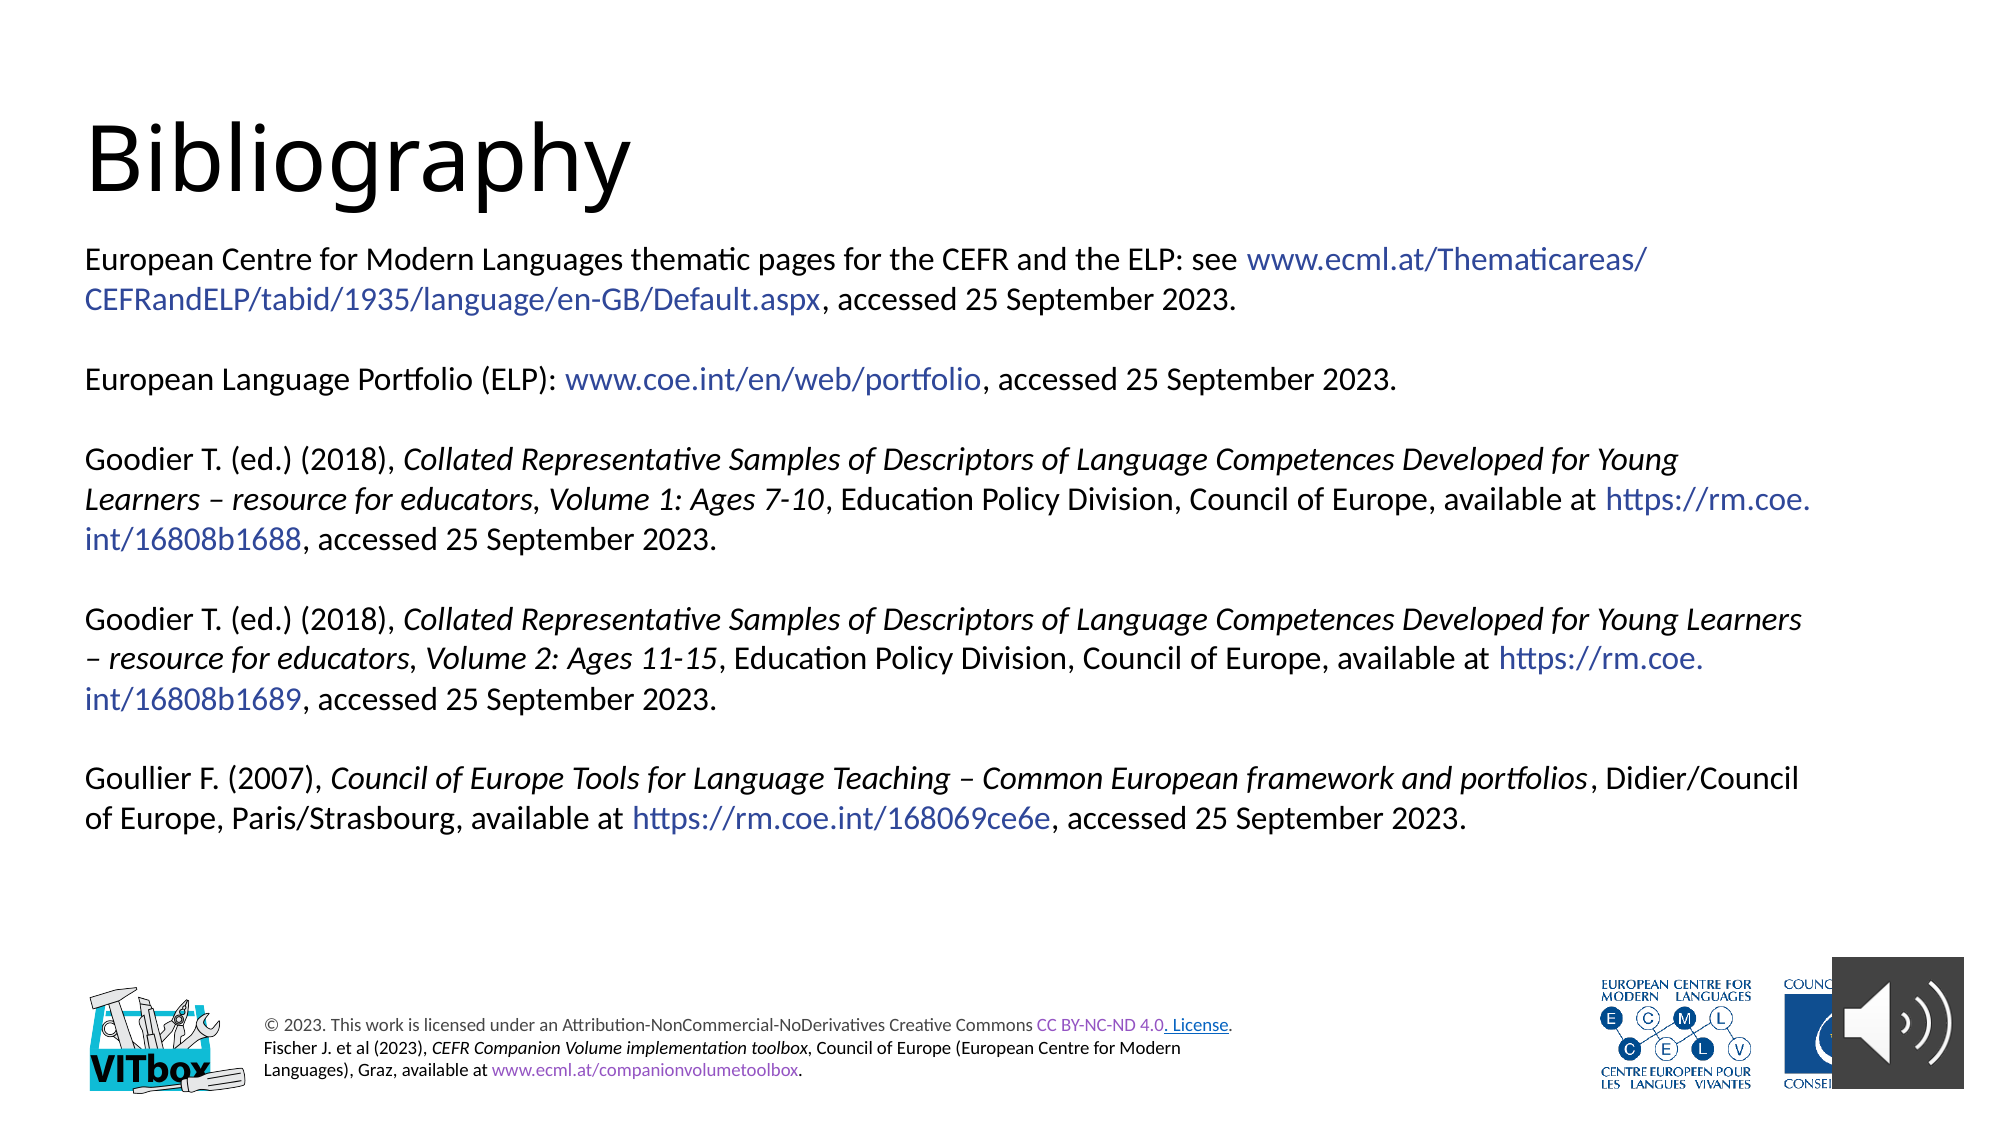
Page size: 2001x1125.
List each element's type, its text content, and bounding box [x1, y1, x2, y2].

picture [1599, 956, 1965, 1090]
text_box European Centre for Modern Languages thematic pages for the CEFR and the ELP: see www.ecml.at/Thematicareas/ CEFRandELP/tabid/1935/language/en-GB/Default.aspx, accessed 25 September 2023. European Language Portfolio (ELP): www.coe.int/en/web/portfolio, accessed 25 September 2023. Goodier T. (ed.) (2018), Collated Representative Samples of Descriptors of Language Competences Developed for Young Learners – resource for educators, Volume 1: Ages 7-10, Education Policy Division, Council of Europe, available at https://rm.coe. int/16808b1688, accessed 25 September 2023. Goodier T. (ed.) (2018), Collated Representative Samples of Descriptors of Language Competences Developed for Young Learners – resource for educators, Volume 2: Ages 11-15, Education Policy Division, Council of Europe, available at https://rm.coe. int/16808b1689, accessed 25 September 2023. Goullier F. (2007), Council of Europe Tools for Language Teaching – Common European framework and portfolios, Didier/Council of Europe, Paris/Strasbourg, available at https://rm.coe.int/168069ce6e, accessed 25 September 2023. [64, 217, 1891, 417]
picture [80, 985, 249, 1095]
text_box Bibliography [64, 92, 1750, 217]
